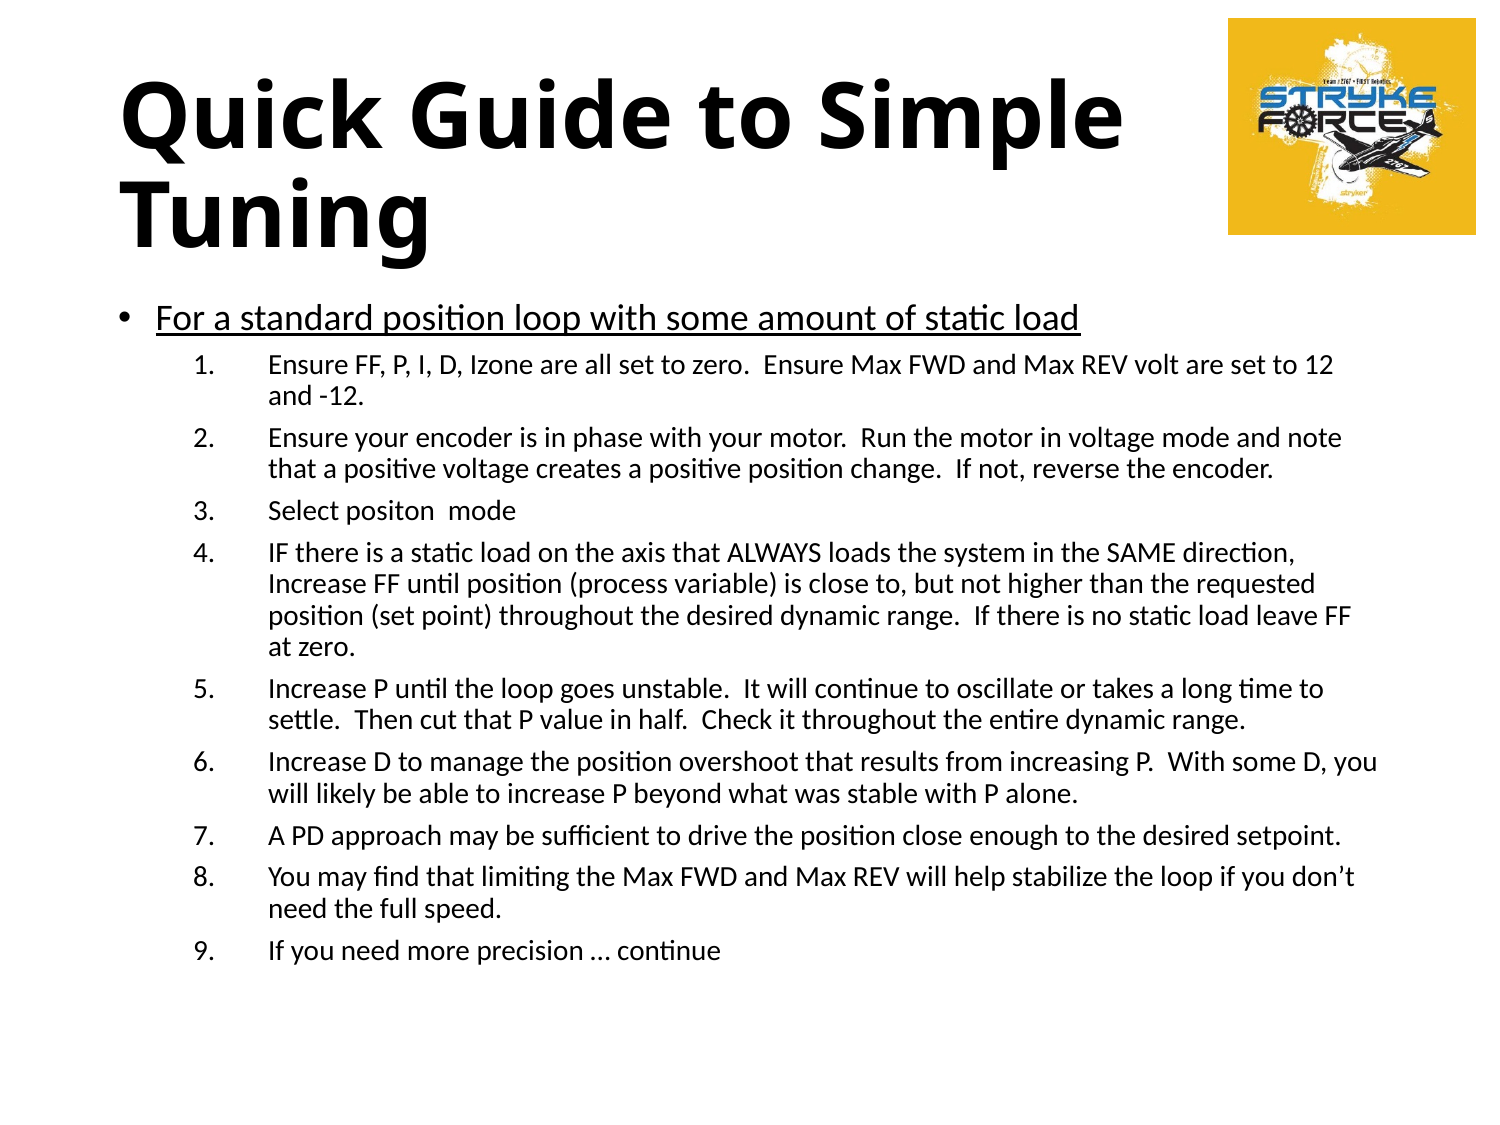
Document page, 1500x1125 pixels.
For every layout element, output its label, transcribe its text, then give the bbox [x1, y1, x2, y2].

list For a standard position loop with some amount of static load Ensure FF, P, I, D, Izone are all set to zero. Ensure Max FWD and Max REV volt are set to 12 and -12. Ensure your encoder is in phase with your motor. Run the motor in voltage mode and note that a positive voltage creates a positive position change. If not, reverse the encoder. Select positon mode IF there is a static load on the axis that ALWAYS loads the system in the SAME direction, Increase FF until position (process variable) is close to, but not higher than the requested position (set point) throughout the desired dynamic range. If there is no static load leave FF at zero. Increase P until the loop goes unstable. It will continue to oscillate or takes a long time to settle. Then cut that P value in half. Check it throughout the entire dynamic range. Increase D to manage the position overshoot that results from increasing P. With some D, you will likely be able to increase P beyond what was stable with P alone. A PD approach may be sufficient to drive the position close enough to the desired setpoint. You may find that limiting the Max FWD and Max REV will help stabilize the loop if you don’t need the full speed. If you need more precision … continue [103, 290, 1397, 1078]
title Quick Guide to Simple Tuning [103, 59, 1397, 278]
picture [1228, 18, 1476, 235]
